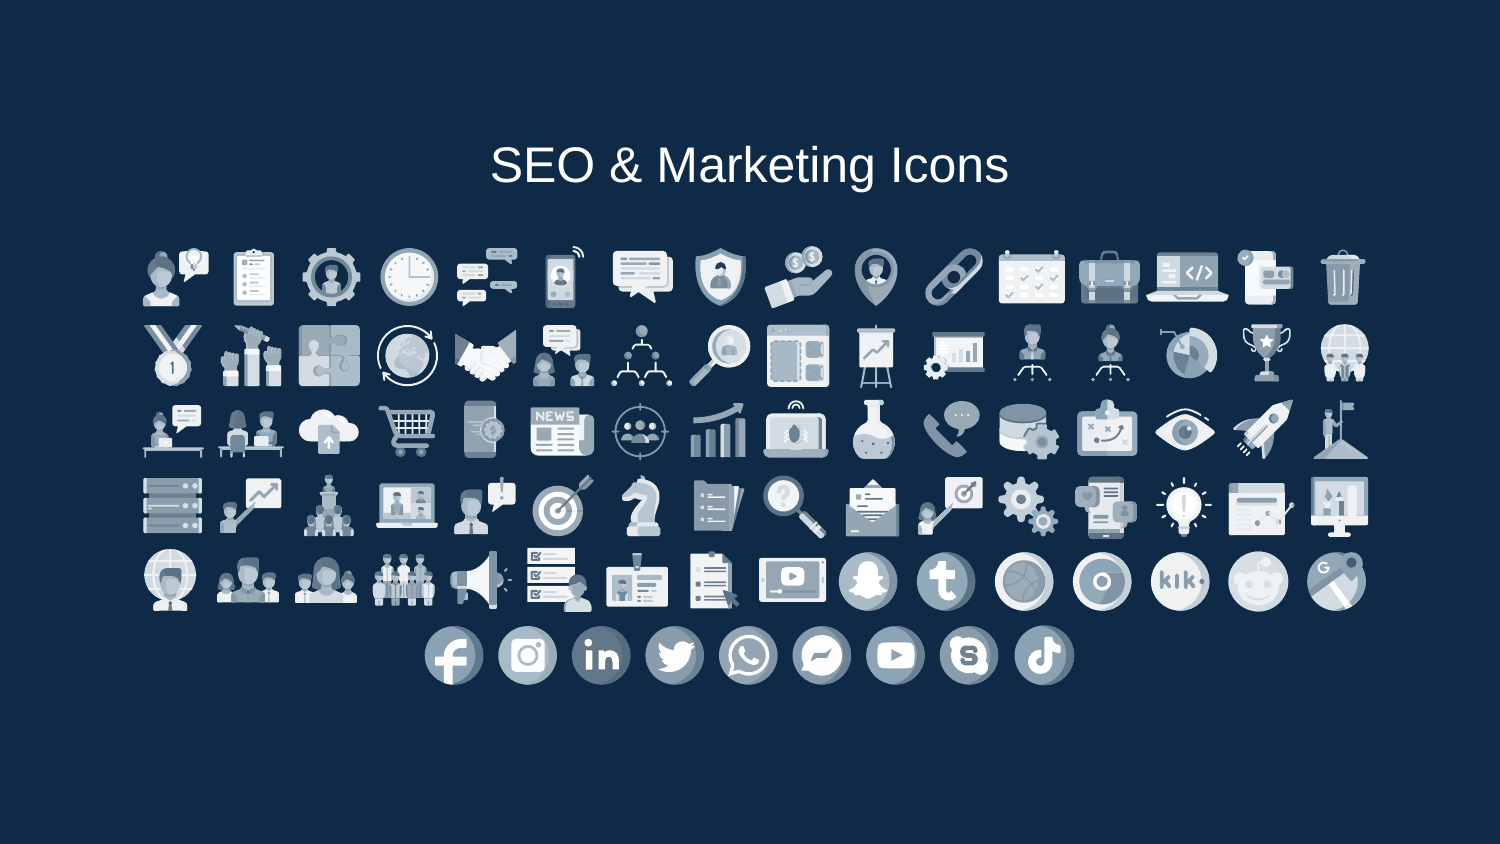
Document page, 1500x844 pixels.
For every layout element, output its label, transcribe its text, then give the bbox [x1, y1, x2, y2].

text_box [994, 552, 1055, 611]
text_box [1228, 482, 1295, 536]
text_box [917, 476, 983, 535]
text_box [143, 477, 203, 534]
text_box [923, 331, 985, 380]
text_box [1320, 249, 1367, 305]
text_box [1306, 551, 1369, 611]
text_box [1313, 399, 1369, 460]
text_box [1234, 249, 1294, 305]
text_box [1159, 327, 1226, 379]
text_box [1155, 408, 1216, 451]
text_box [766, 324, 830, 388]
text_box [605, 552, 669, 607]
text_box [1077, 399, 1138, 457]
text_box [373, 324, 442, 387]
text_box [526, 547, 592, 613]
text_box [998, 250, 1065, 304]
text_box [922, 400, 980, 458]
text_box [1078, 250, 1141, 304]
text_box SEO & Marketing Icons [171, 117, 1328, 198]
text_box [694, 247, 747, 307]
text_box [856, 324, 896, 389]
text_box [999, 403, 1060, 460]
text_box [530, 407, 595, 456]
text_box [1242, 324, 1292, 382]
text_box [718, 625, 779, 685]
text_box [303, 474, 354, 537]
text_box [621, 474, 661, 537]
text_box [532, 474, 595, 537]
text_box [848, 399, 897, 459]
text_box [1228, 551, 1290, 612]
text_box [380, 247, 439, 307]
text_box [763, 399, 829, 458]
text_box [758, 557, 827, 602]
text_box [610, 402, 670, 461]
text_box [376, 483, 438, 529]
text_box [998, 476, 1059, 537]
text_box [693, 480, 745, 531]
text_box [1232, 399, 1294, 460]
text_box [645, 625, 706, 685]
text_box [424, 625, 485, 685]
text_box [1315, 324, 1369, 382]
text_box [497, 625, 558, 685]
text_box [217, 409, 285, 458]
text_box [219, 478, 282, 534]
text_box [233, 248, 275, 306]
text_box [372, 553, 435, 606]
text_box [464, 400, 505, 459]
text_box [923, 247, 985, 307]
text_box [1012, 324, 1052, 382]
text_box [216, 557, 280, 603]
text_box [764, 245, 834, 309]
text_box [690, 402, 746, 458]
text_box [610, 324, 673, 387]
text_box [1150, 552, 1211, 611]
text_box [545, 245, 585, 309]
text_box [1014, 625, 1076, 686]
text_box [762, 475, 827, 539]
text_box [854, 247, 898, 307]
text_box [1146, 252, 1229, 302]
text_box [688, 324, 751, 387]
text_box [298, 409, 360, 454]
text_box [939, 625, 1000, 685]
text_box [139, 548, 197, 611]
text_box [143, 324, 203, 387]
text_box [220, 324, 282, 387]
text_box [916, 552, 977, 611]
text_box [1090, 324, 1131, 382]
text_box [690, 551, 740, 609]
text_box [1155, 476, 1213, 538]
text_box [1072, 552, 1133, 611]
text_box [454, 329, 517, 382]
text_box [1310, 476, 1369, 538]
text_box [845, 479, 900, 537]
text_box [1074, 476, 1138, 540]
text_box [377, 405, 437, 458]
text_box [302, 247, 361, 307]
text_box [571, 625, 632, 685]
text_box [532, 324, 595, 387]
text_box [454, 476, 516, 535]
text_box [298, 324, 361, 387]
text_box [838, 552, 899, 611]
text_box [450, 550, 513, 610]
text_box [792, 625, 853, 685]
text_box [456, 247, 518, 307]
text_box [143, 247, 209, 307]
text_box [865, 625, 926, 685]
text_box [612, 250, 674, 304]
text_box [141, 404, 205, 459]
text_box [294, 556, 358, 604]
